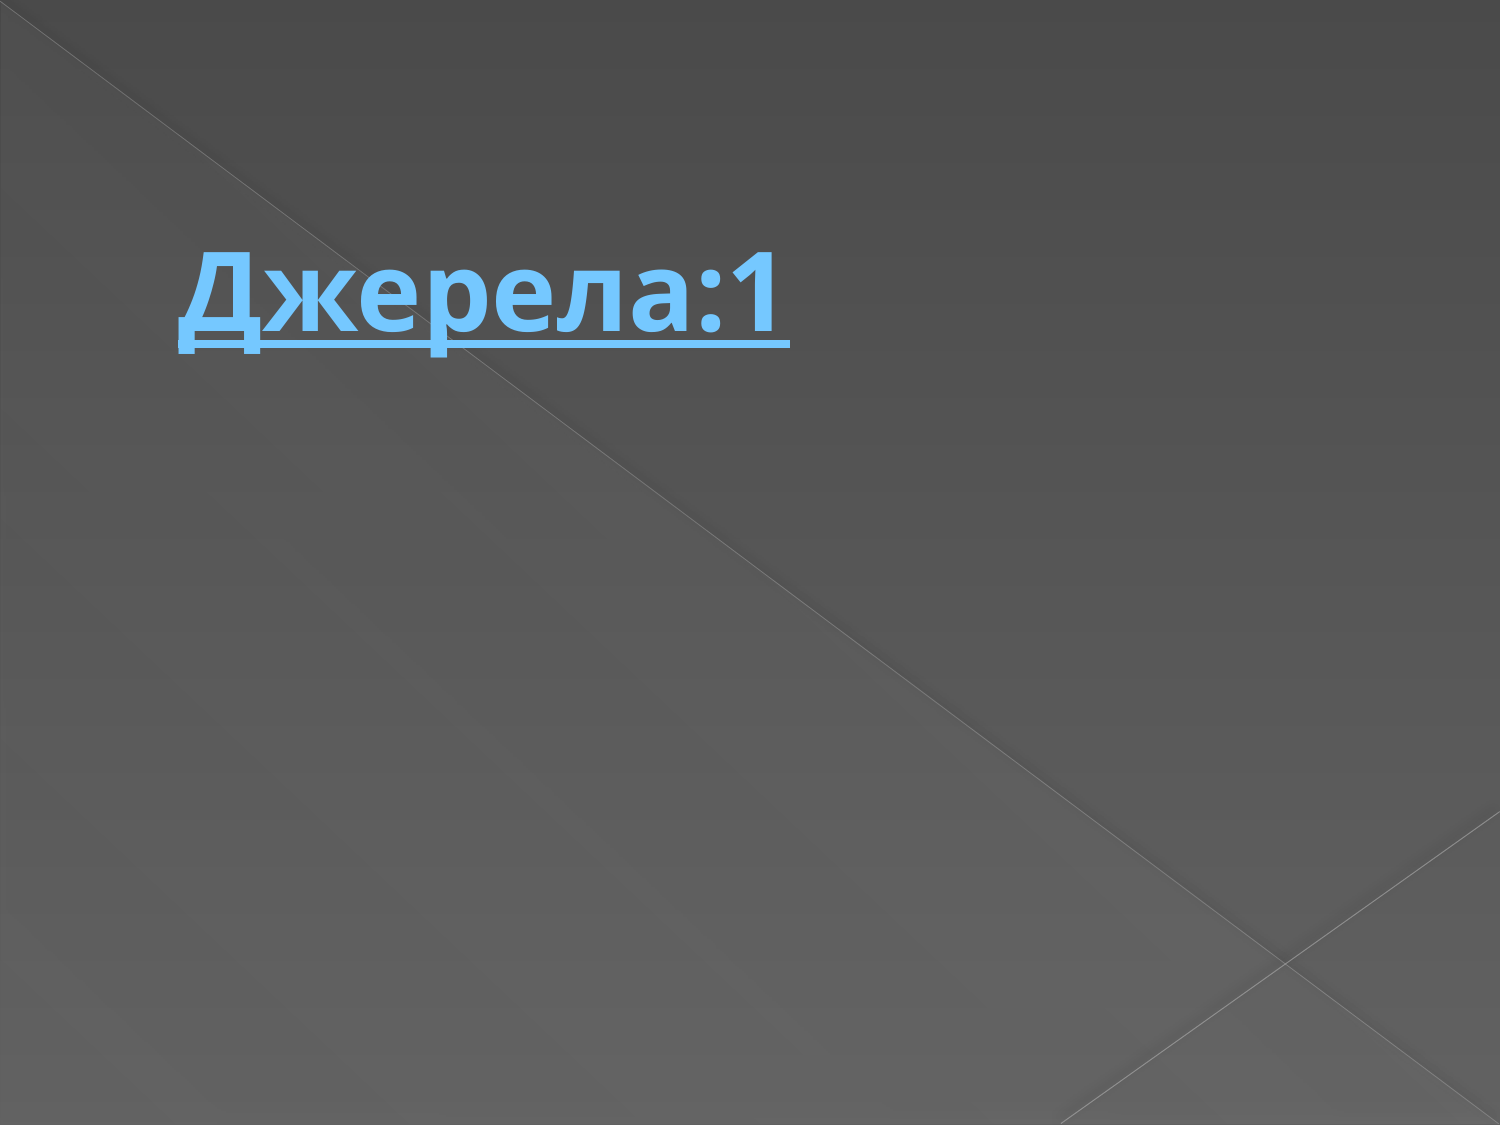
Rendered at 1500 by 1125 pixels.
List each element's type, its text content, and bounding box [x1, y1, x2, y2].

title Джерела: 1 [75, 184, 1388, 409]
